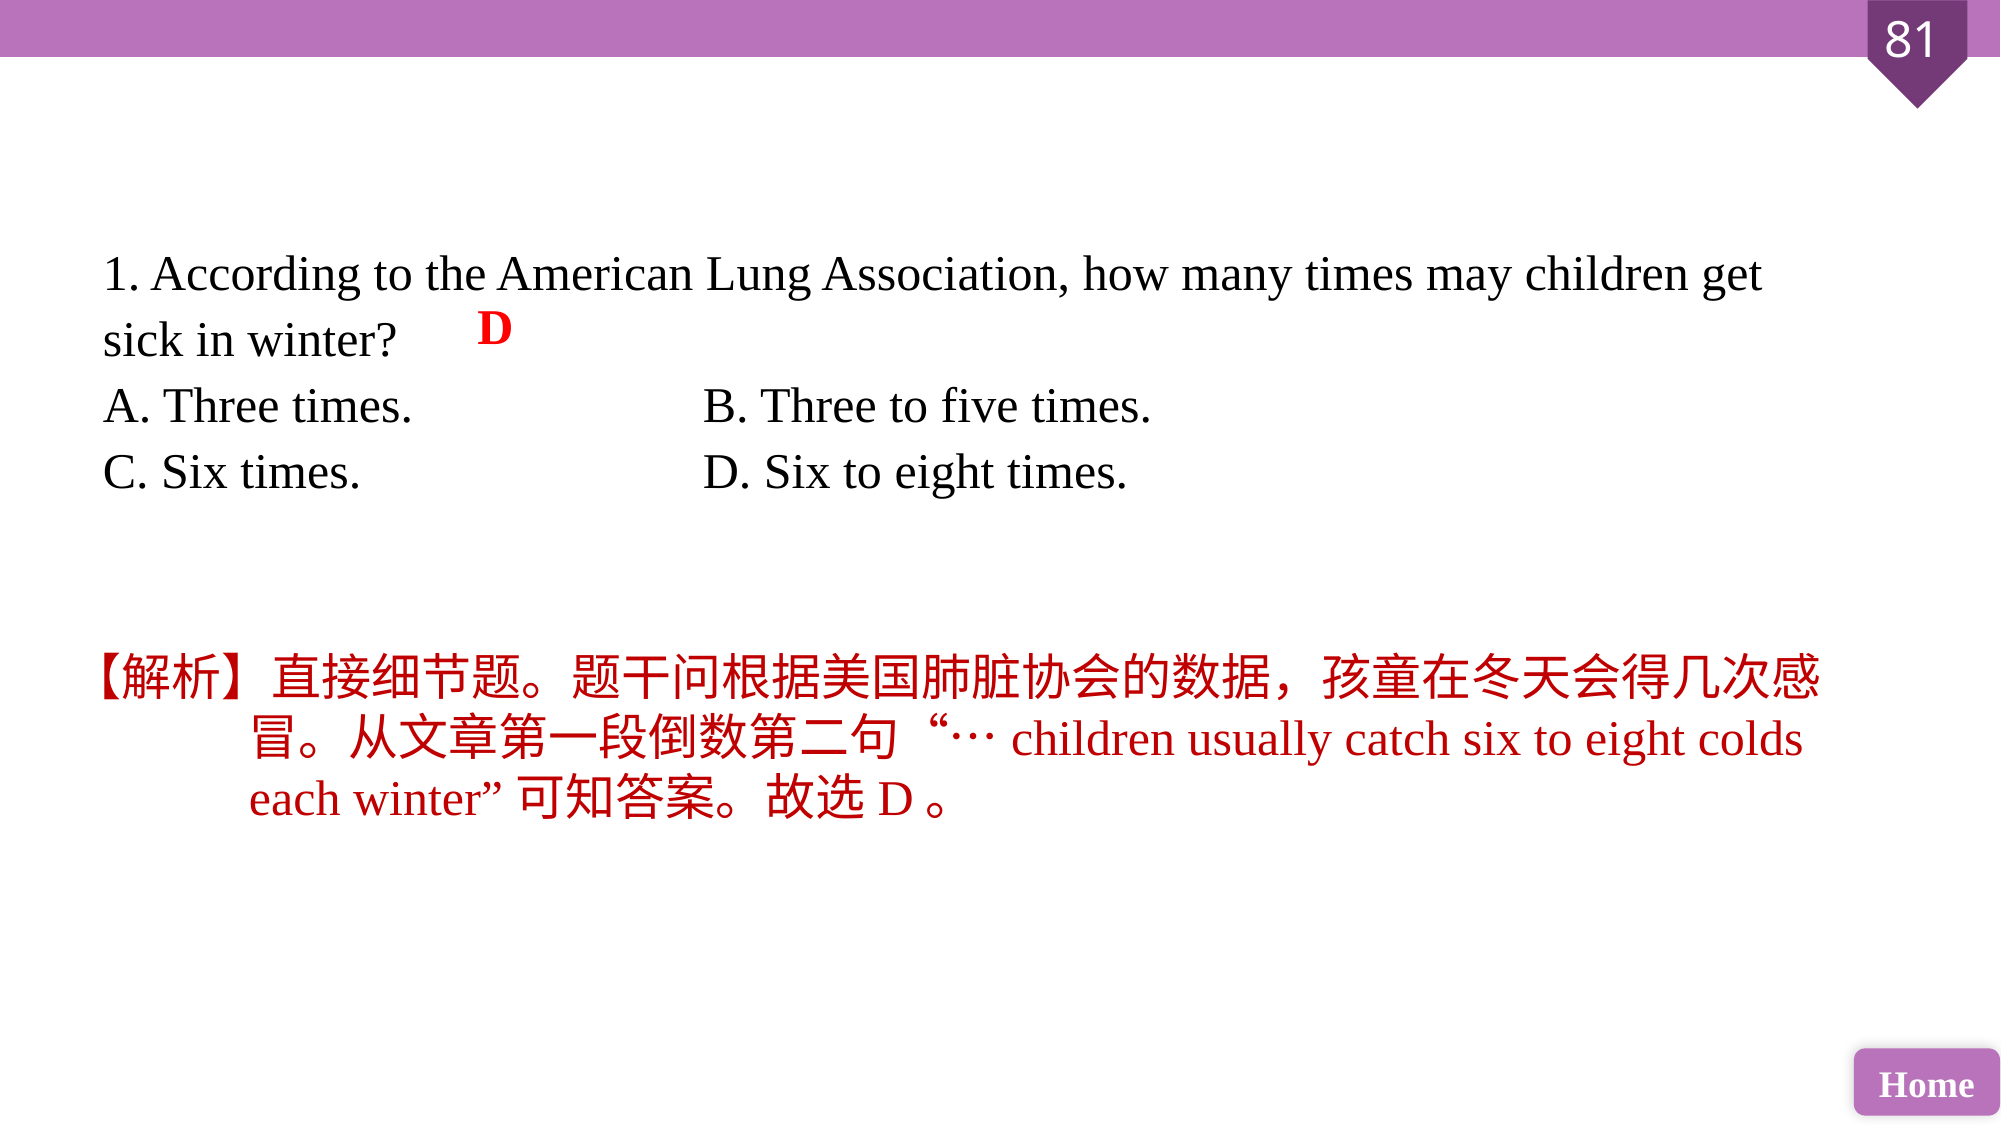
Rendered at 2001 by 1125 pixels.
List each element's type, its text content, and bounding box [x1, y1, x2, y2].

text_box D [462, 286, 536, 362]
text_box 1. According to the American Lung Association, how many times may children get sick in winter? A. Three times. B. Three to five times. C. Six times. D. Six to eight times. [88, 226, 1788, 506]
text_box 【解析】直接细节题。题干问根据美国肺脏协会的数据，孩童在冬天会得几次感冒。从文章第一段倒数第二句“…children usually catch six to eight colds each winter”可知答案。故选D。 [57, 638, 1882, 1003]
